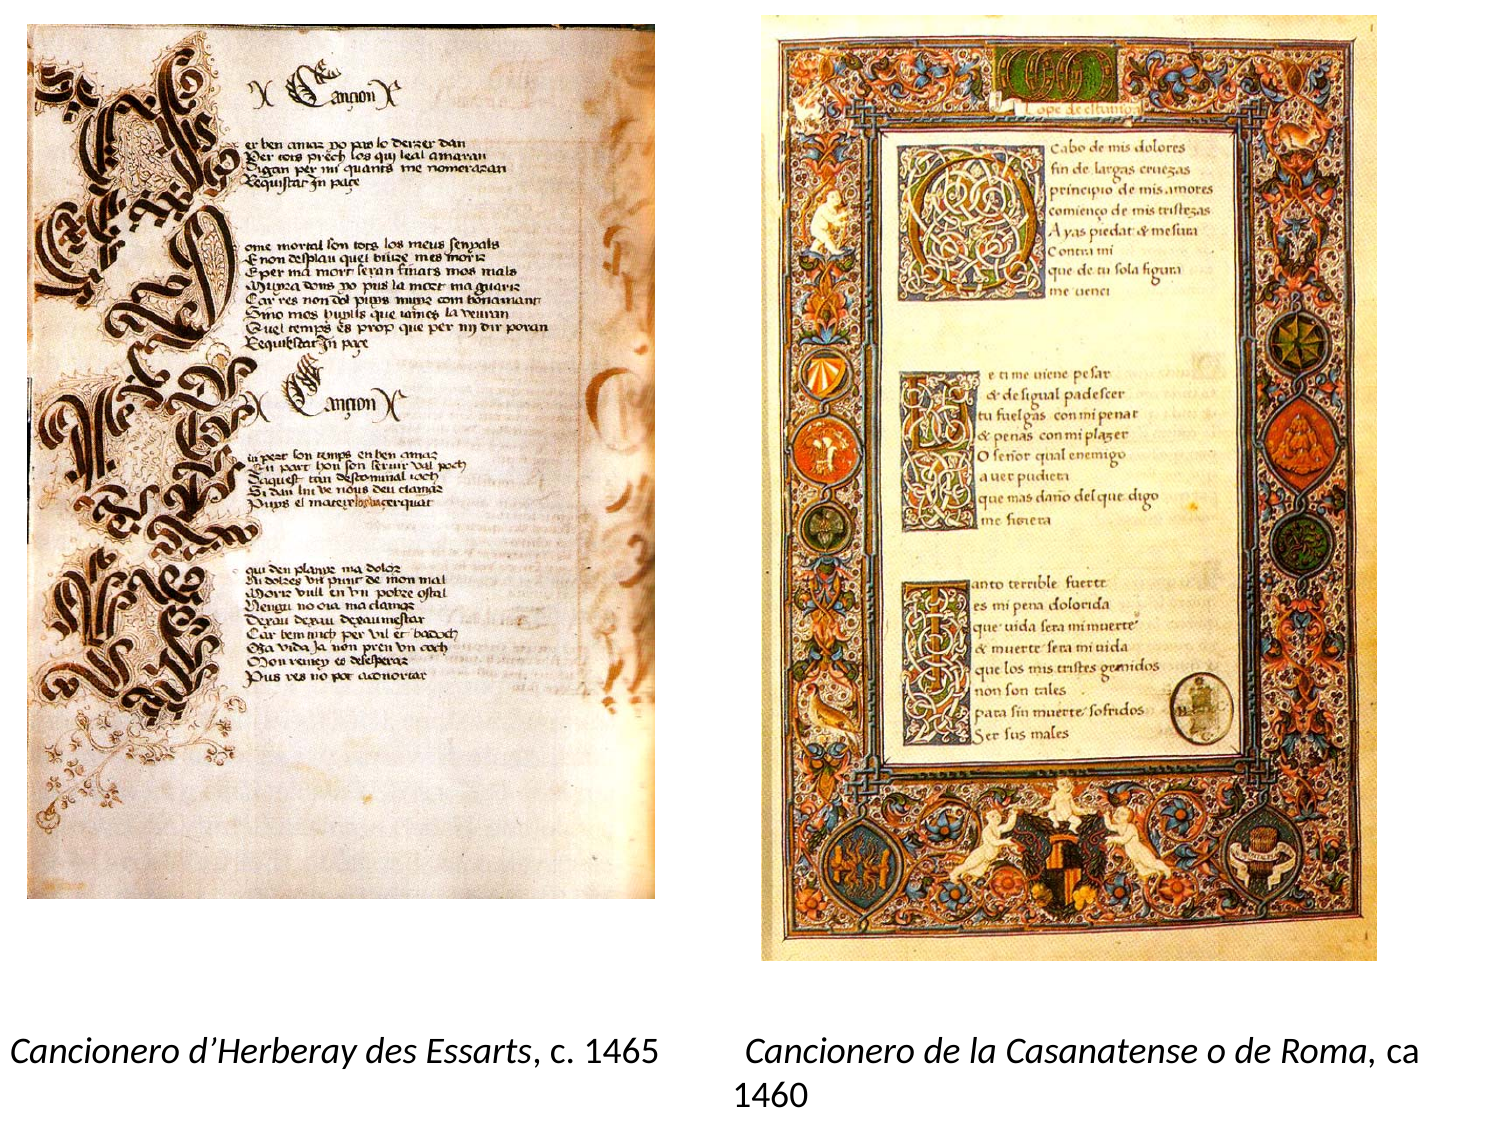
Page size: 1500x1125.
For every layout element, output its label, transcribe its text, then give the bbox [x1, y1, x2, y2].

picture [27, 24, 656, 899]
picture [761, 15, 1377, 961]
text_box Cancionero d’Herberay des Essarts, c. 1465 Cancionero de la Casanatense o de Roma, ca 1460 [0, 1021, 1500, 1124]
